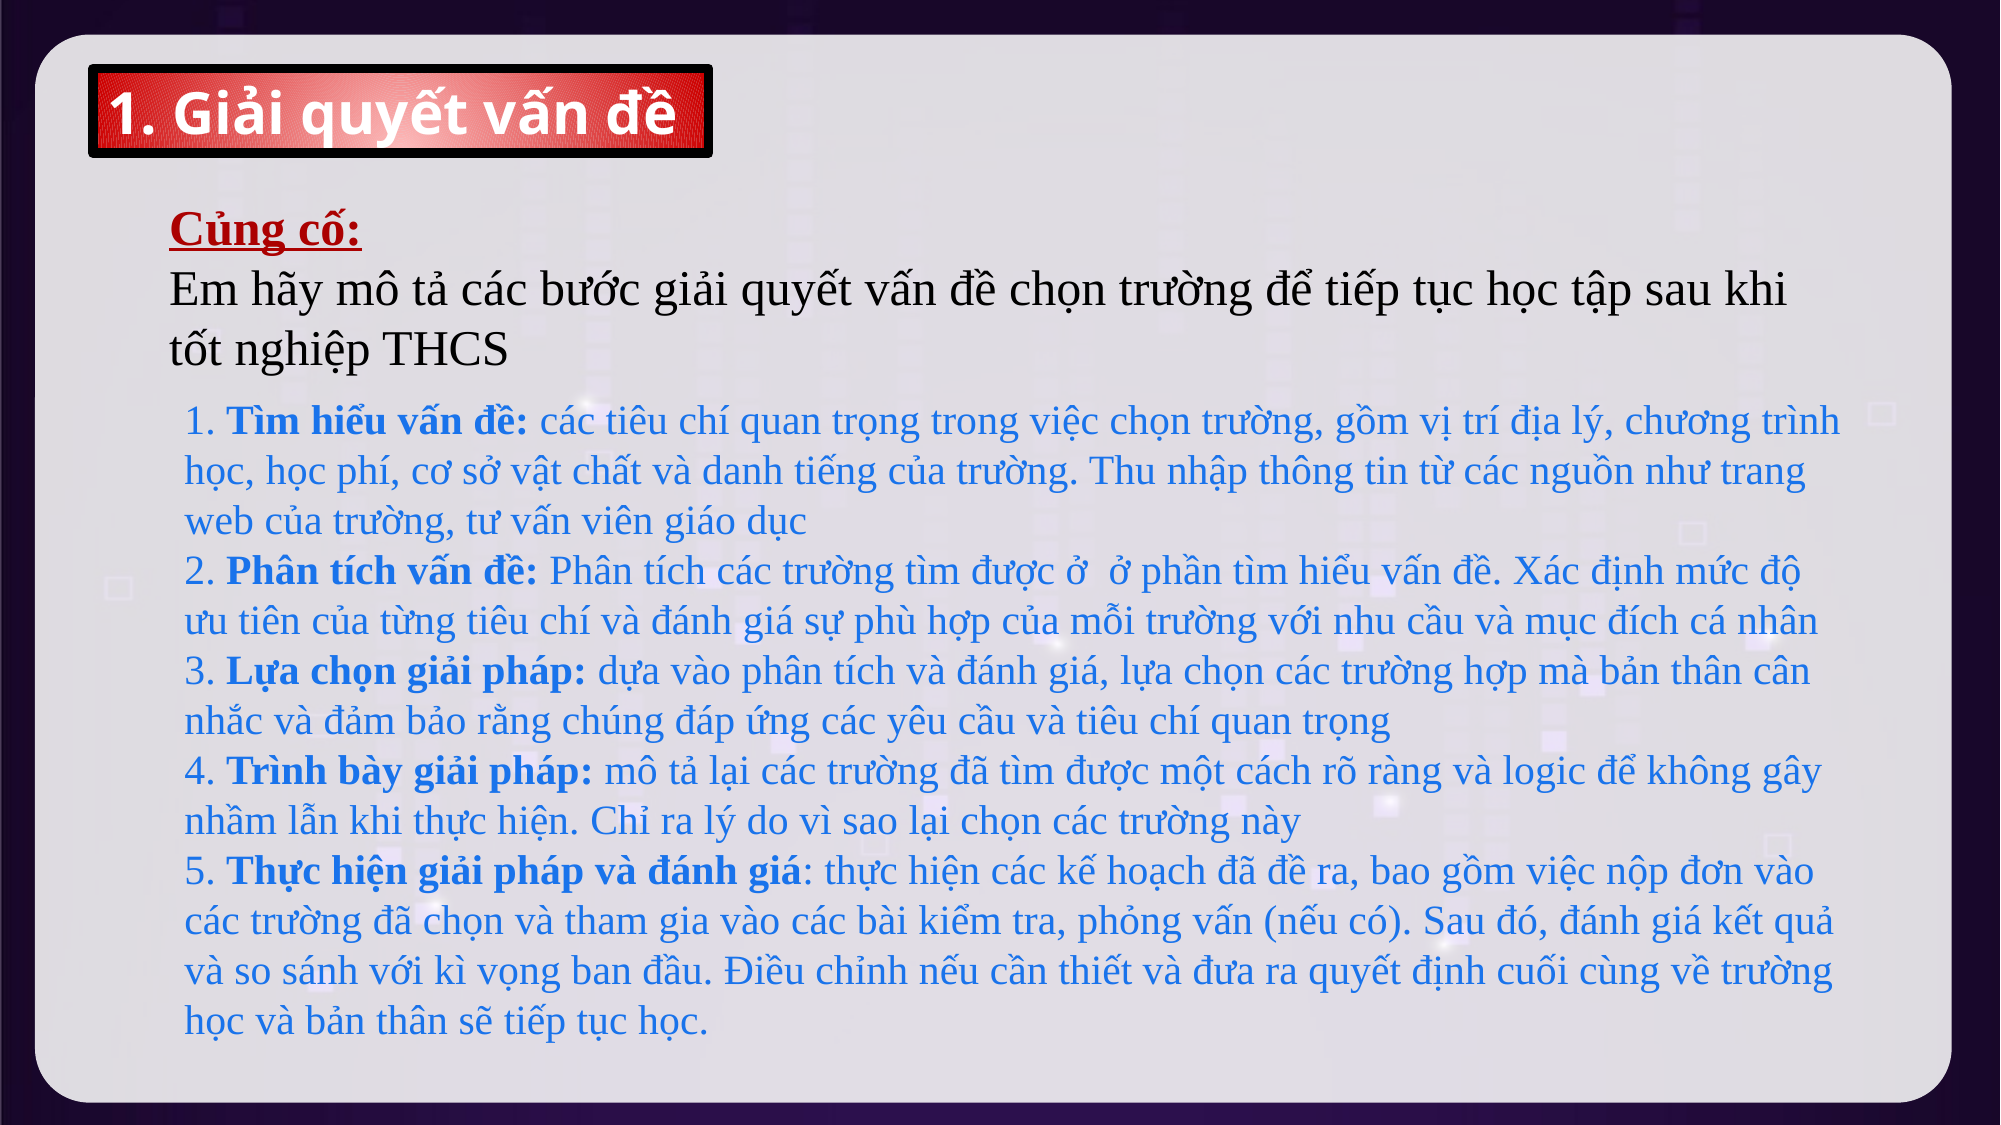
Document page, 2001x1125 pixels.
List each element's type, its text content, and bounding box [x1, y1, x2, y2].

picture [0, 0, 2000, 1125]
text_box 1. Tìm hiểu vấn đề: các tiêu chí quan trọng trong việc chọn trường, gồm vị trí địa lý, chương trình học, học phí, cơ sở vật chất và danh tiếng của trường. Thu nhập thông tin từ các nguồn như trang web của trường, tư vấn viên giáo dục 2. Phân tích vấn đề: Phân tích các trường tìm được ở ở phần tìm hiểu vấn đề. Xác định mức độ ưu tiên của từng tiêu chí và đánh giá sự phù hợp của mỗi trường với nhu cầu và mục đích cá nhân 3. Lựa chọn giải pháp: dựa vào phân tích và đánh giá, lựa chọn các trường hợp mà bản thân cân nhắc và đảm bảo rằng chúng đáp ứng các yêu cầu và tiêu chí quan trọng 4. Trình bày giải pháp: mô tả lại các trường đã tìm được một cách rõ ràng và logic để không gây nhầm lẫn khi thực hiện. Chỉ ra lý do vì sao lại chọn các trường này 5. Thực hiện giải pháp và đánh giá: thực hiện các kế hoạch đã đề ra, bao gồm việc nộp đơn vào các trường đã chọn và tham gia vào các bài kiểm tra, phỏng vấn (nếu có). Sau đó, đánh giá kết quả và so sánh với kì vọng ban đầu. Điều chỉnh nếu cần thiết và đưa ra quyết định cuối cùng về trường học và bản thân sẽ tiếp tục học. [169, 385, 1861, 1051]
text_box Củng cố: Em hãy mô tả các bước giải quyết vấn đề chọn trường để tiếp tục học tập sau khi tốt nghiệp THCS [154, 188, 1846, 383]
text_box 1. Giải quyết vấn đề [92, 68, 709, 154]
